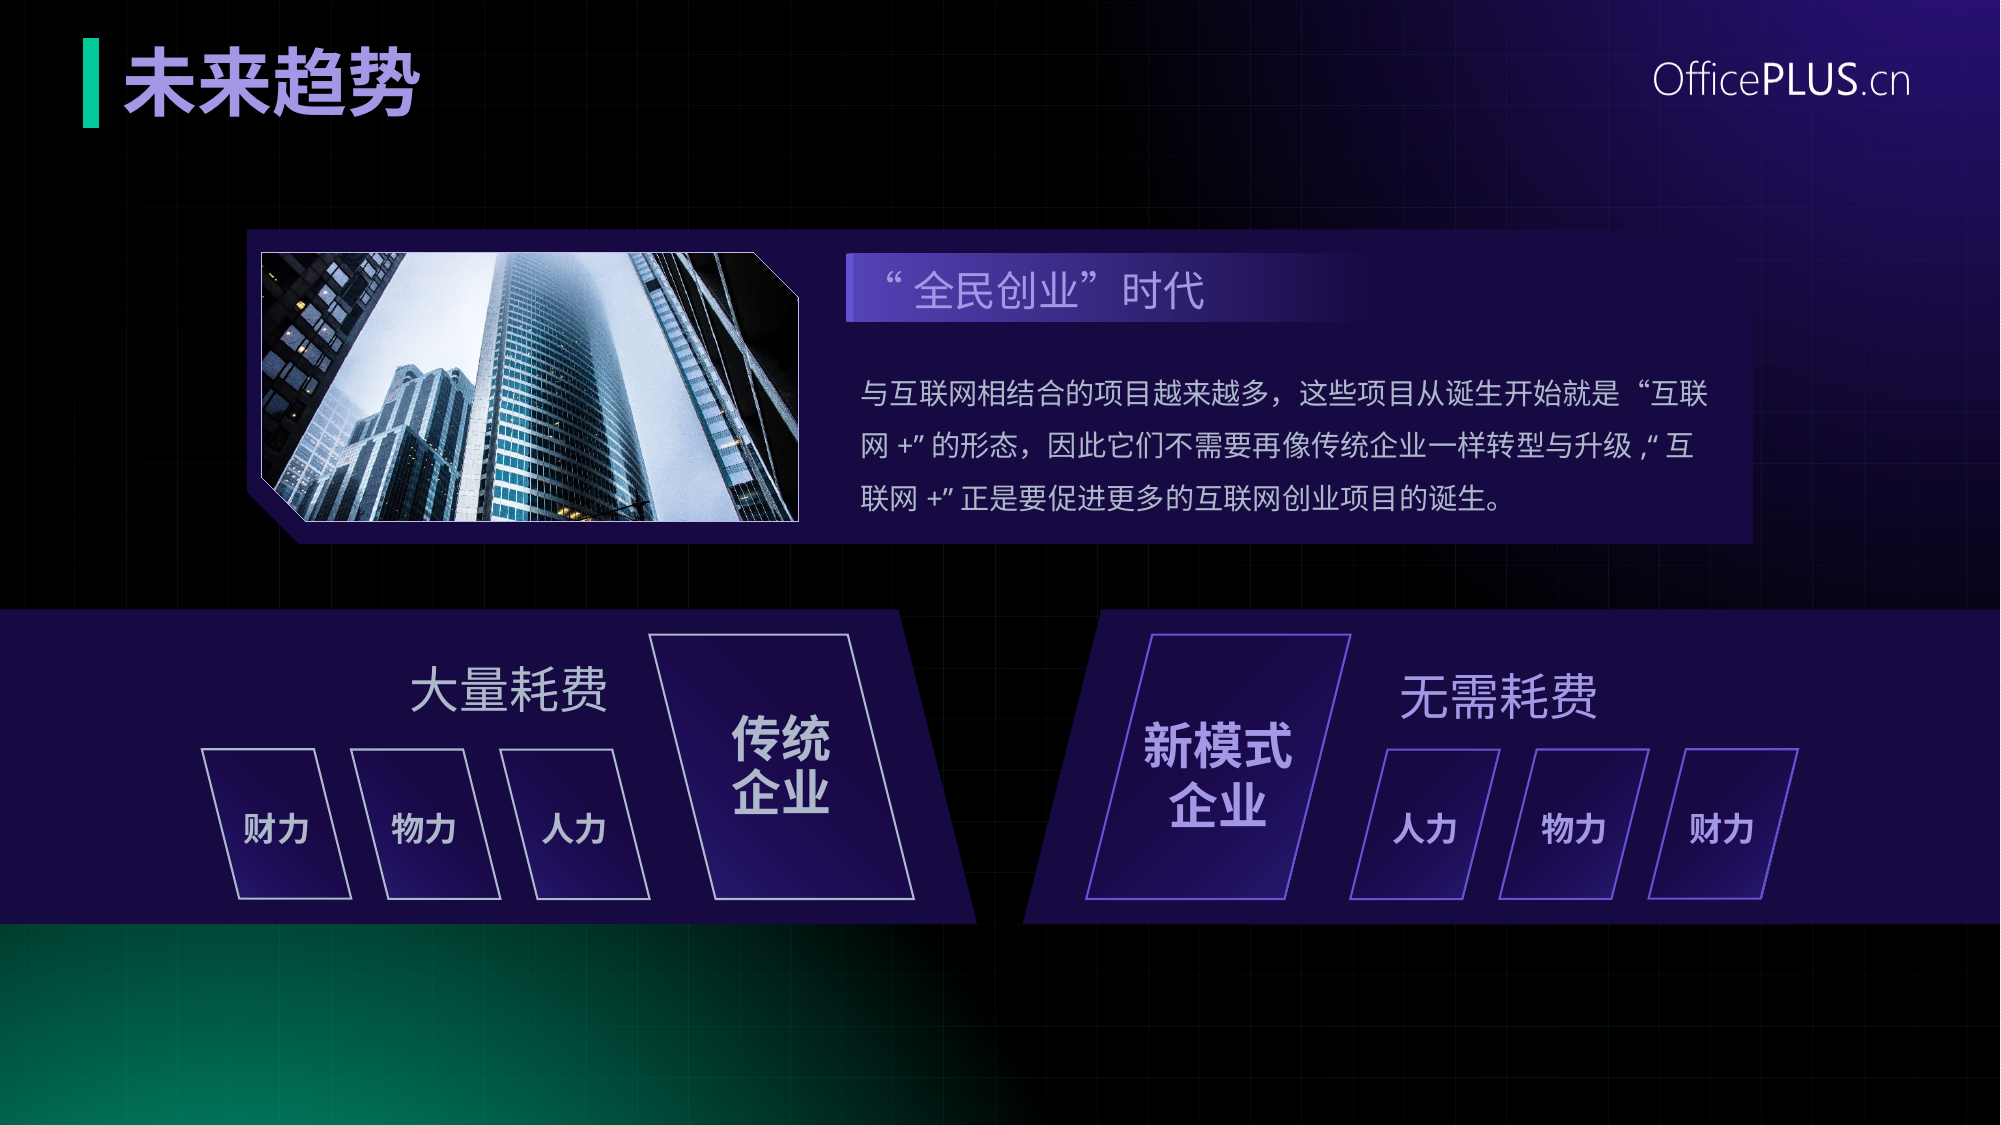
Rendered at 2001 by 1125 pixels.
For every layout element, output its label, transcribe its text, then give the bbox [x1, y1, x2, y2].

text_box [1084, 787, 1304, 901]
text_box [1021, 608, 2000, 926]
text_box [648, 633, 916, 901]
text_box [525, 804, 651, 901]
text_box [498, 748, 626, 846]
text_box 物力 [1523, 800, 1627, 847]
text_box [1498, 748, 1651, 900]
title 未来趋势 [107, 38, 1833, 128]
text_box 人力 [1373, 800, 1478, 848]
text_box [1672, 748, 1800, 846]
text_box [200, 748, 328, 847]
text_box [1373, 748, 1501, 841]
text_box 与互联网相结合的项目越来越多，这些项目从诞生开始就是“互联网+”的形态，因此它们不需要再像传统企业一样转型与升级,“互联网+”正是要促进更多的互联网创业项目的诞生。 [845, 350, 1734, 523]
text_box [245, 228, 1755, 545]
text_box 新模式 企业 [1113, 707, 1324, 827]
text_box 人力 [523, 800, 627, 856]
text_box [0, 608, 979, 926]
text_box 物力 [373, 800, 477, 856]
text_box [227, 805, 353, 900]
text_box [1348, 803, 1477, 901]
text_box 无需耗费 [1358, 657, 1641, 728]
text_box 财力 [225, 800, 329, 855]
text_box [845, 252, 854, 323]
text_box [1133, 633, 1352, 746]
picture [0, 0, 2000, 1125]
text_box 大量耗费 [368, 657, 651, 728]
text_box [349, 748, 502, 900]
text_box 传统企业 [714, 707, 849, 827]
text_box [854, 252, 1376, 323]
text_box 财力 [1670, 800, 1775, 847]
text_box [1647, 808, 1775, 900]
text_box “全民创业”时代 [854, 257, 1219, 322]
